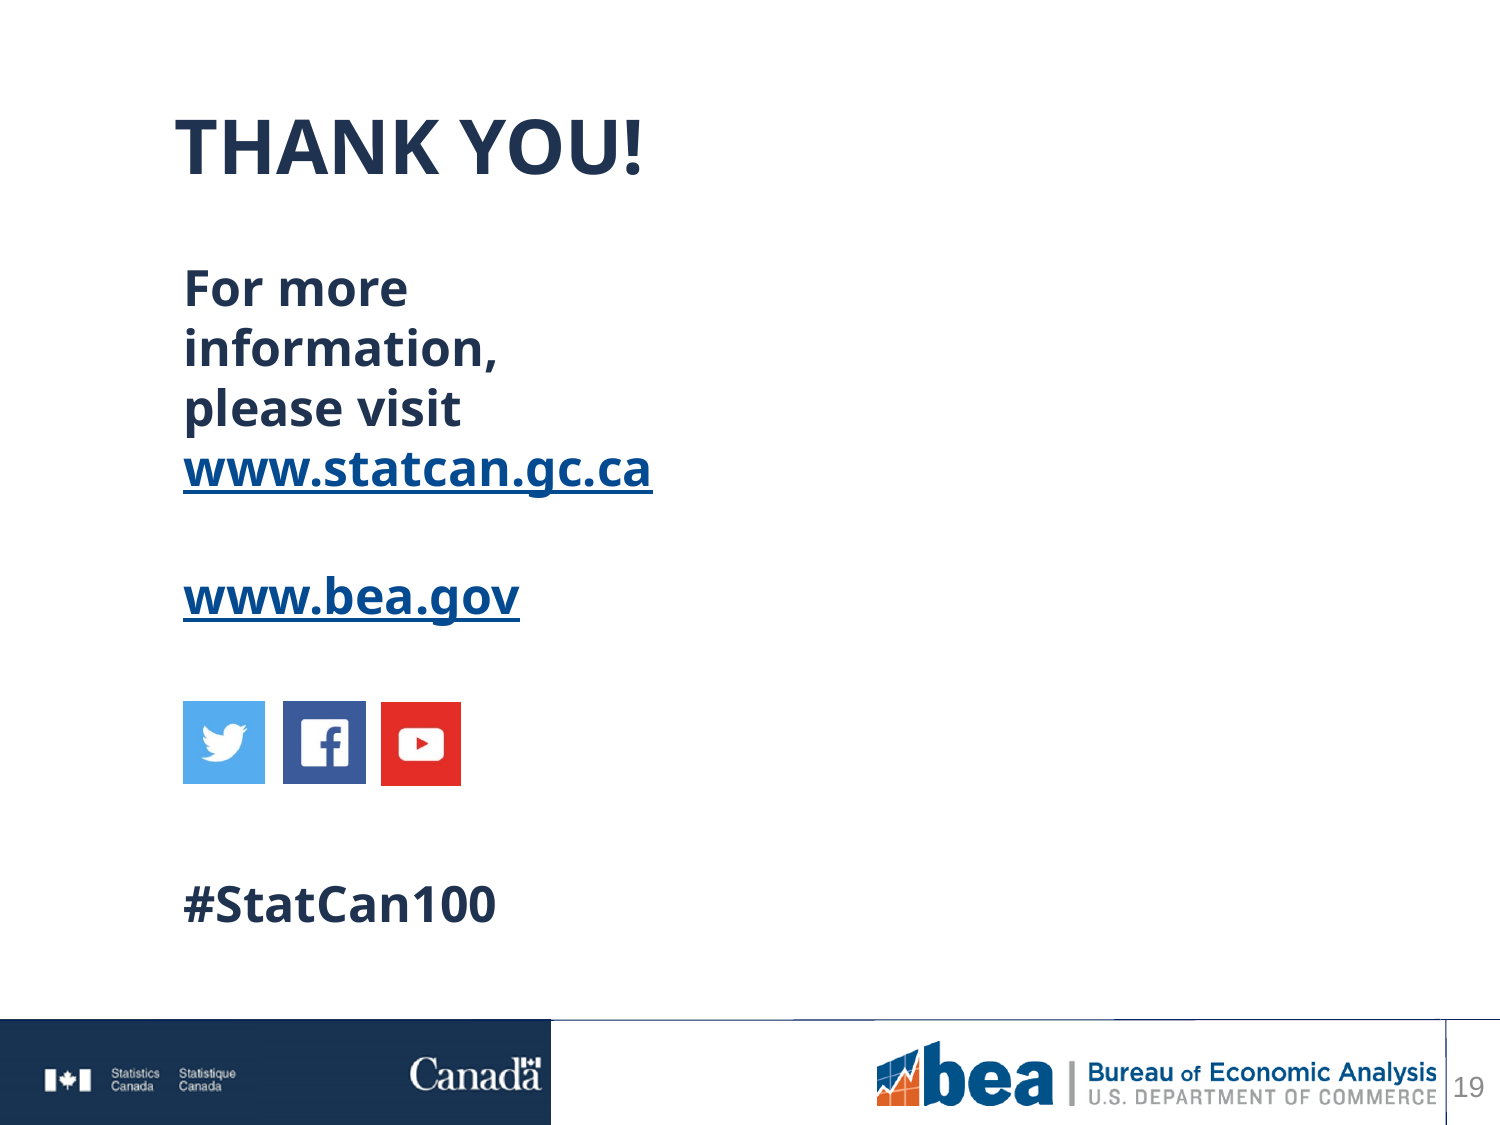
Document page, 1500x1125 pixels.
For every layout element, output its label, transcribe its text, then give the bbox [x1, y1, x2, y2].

slide_number 19 [1405, 1046, 1500, 1125]
picture [0, 1021, 1436, 1125]
picture [182, 701, 266, 784]
text_box For more information, please visit www.statcan.gc.ca www.bea.gov #StatCan100 [168, 248, 750, 1001]
picture [283, 701, 366, 784]
title THANK YOU! [159, 101, 1250, 199]
picture [381, 702, 461, 786]
